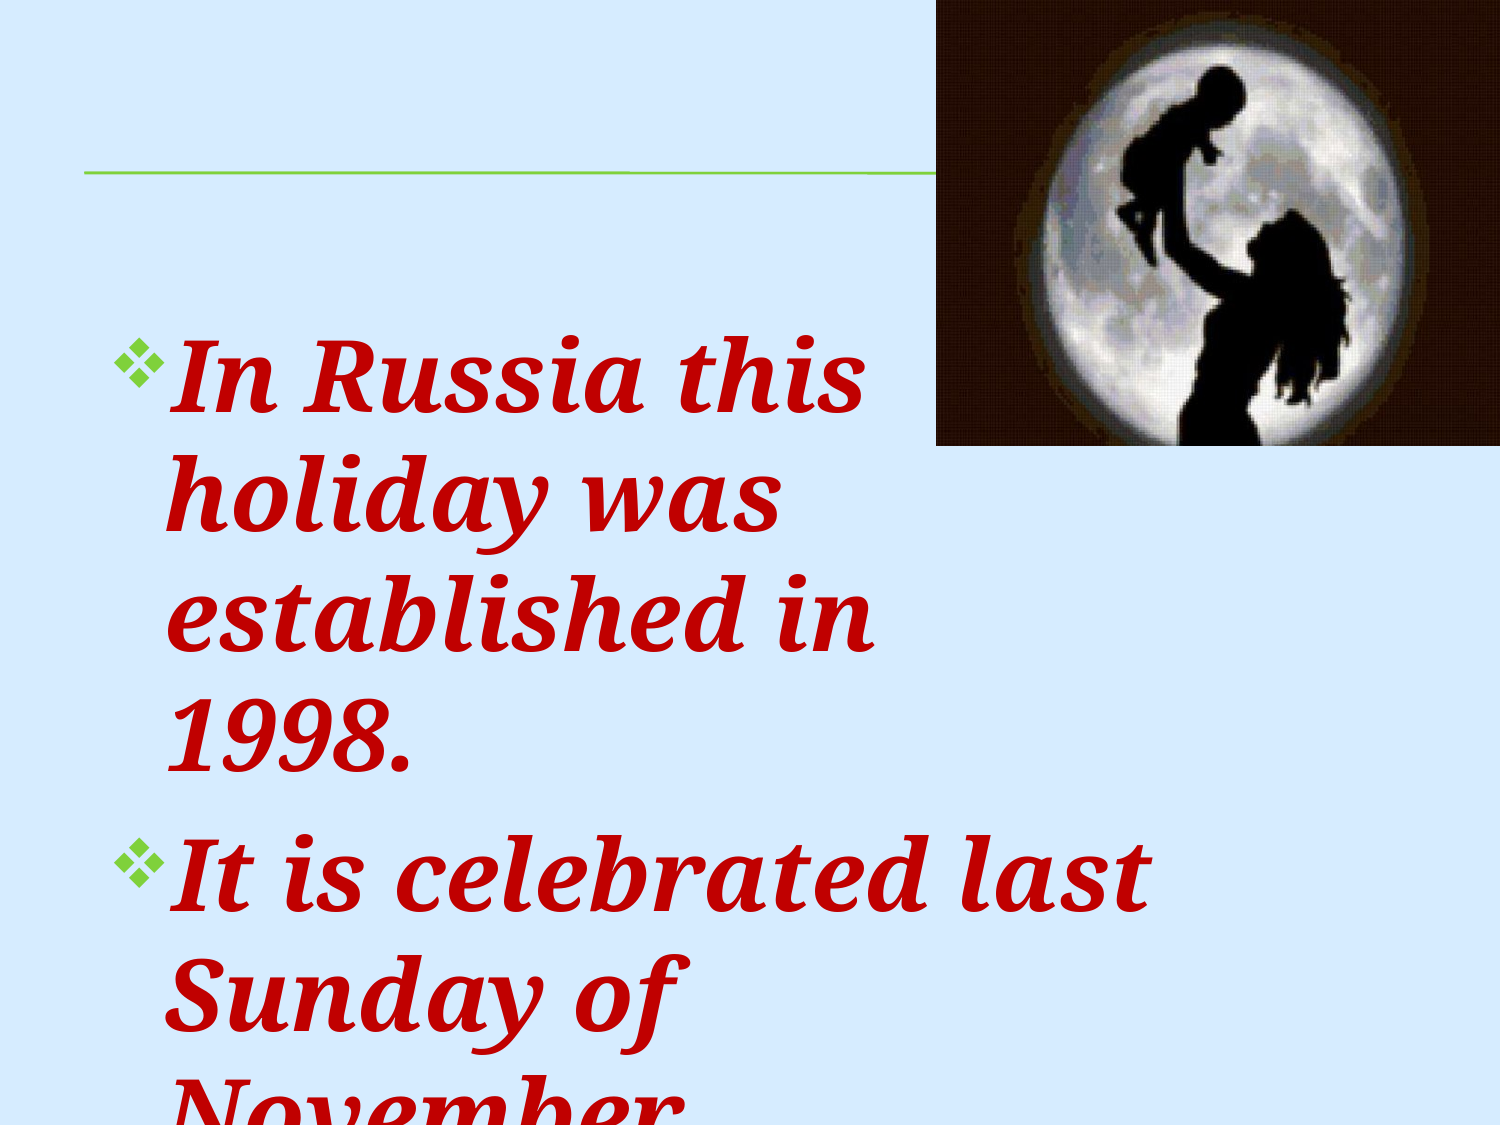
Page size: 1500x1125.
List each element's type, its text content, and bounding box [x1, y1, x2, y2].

picture [935, 0, 1500, 446]
list In Russia this holiday was established in 1998. It is celebrated last Sunday of November. [93, 304, 1172, 1017]
